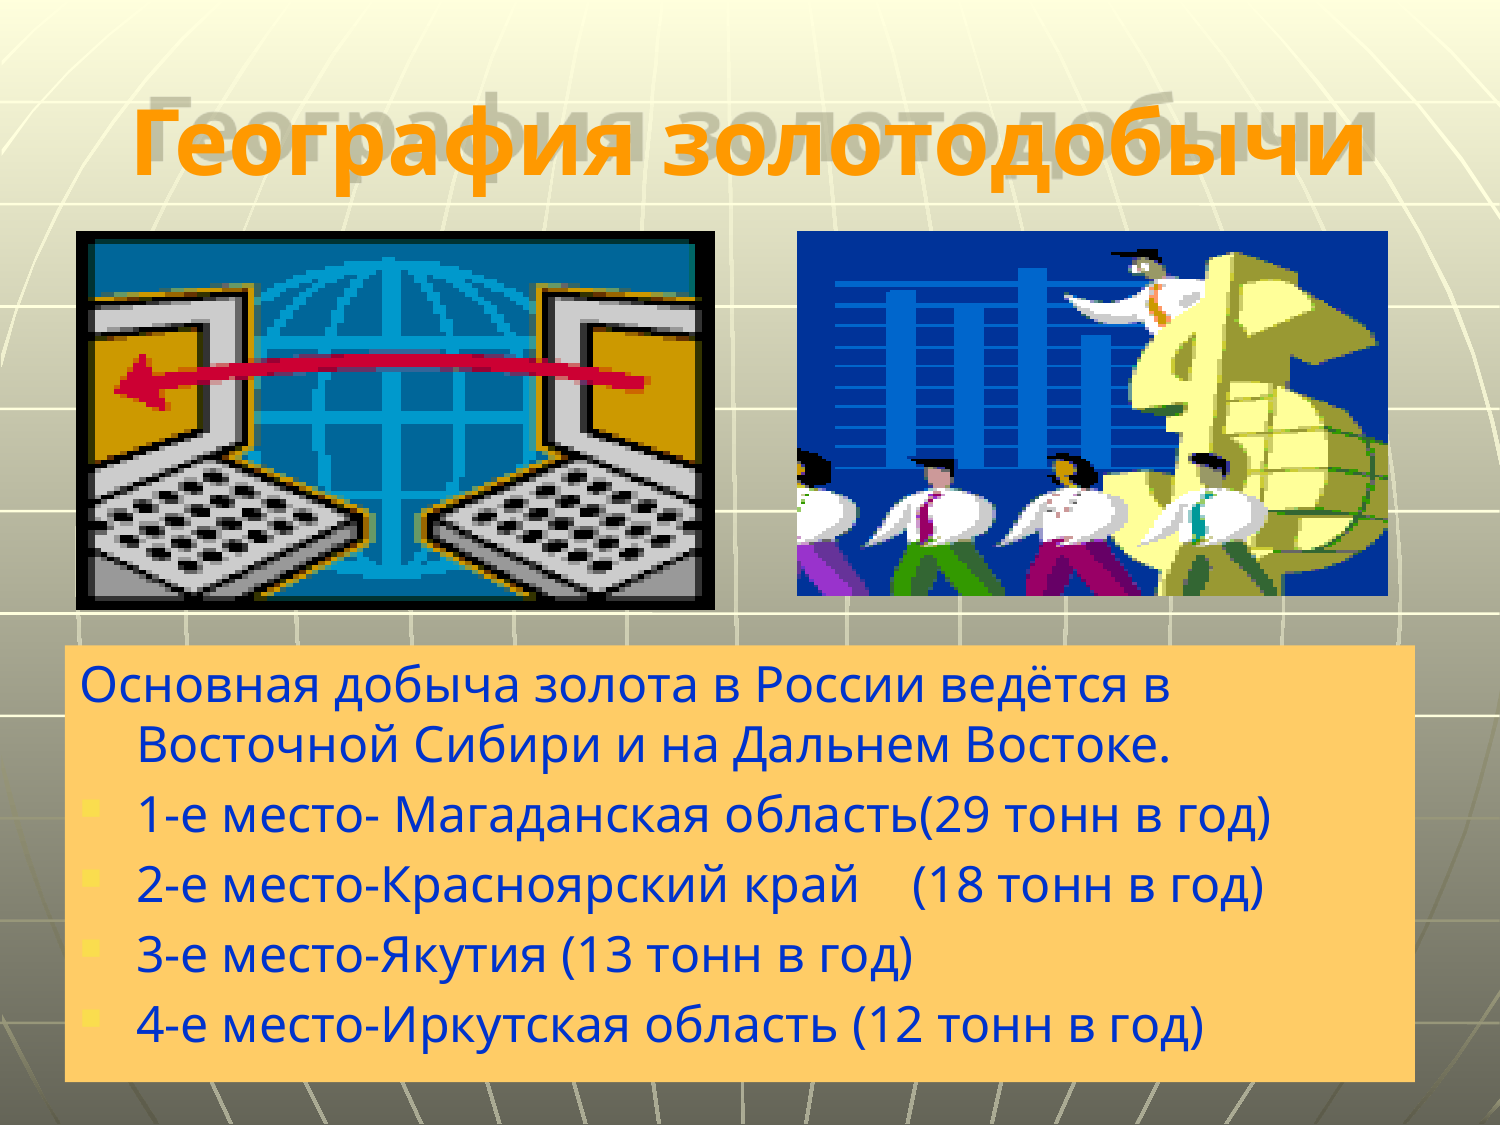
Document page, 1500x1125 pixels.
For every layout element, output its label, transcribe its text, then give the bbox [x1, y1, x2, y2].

list Основная добыча золота в России ведётся в Восточной Сибири и на Дальнем Востоке. 1-е место- Магаданская область(29 тонн в год) 2-е место-Красноярский край (18 тонн в год) 3-е место-Якутия (13 тонн в год) 4-е место-Иркутская область (12 тонн в год) [64, 645, 1416, 1083]
title География золотодобычи [74, 45, 1426, 233]
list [76, 231, 715, 610]
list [796, 231, 1388, 596]
